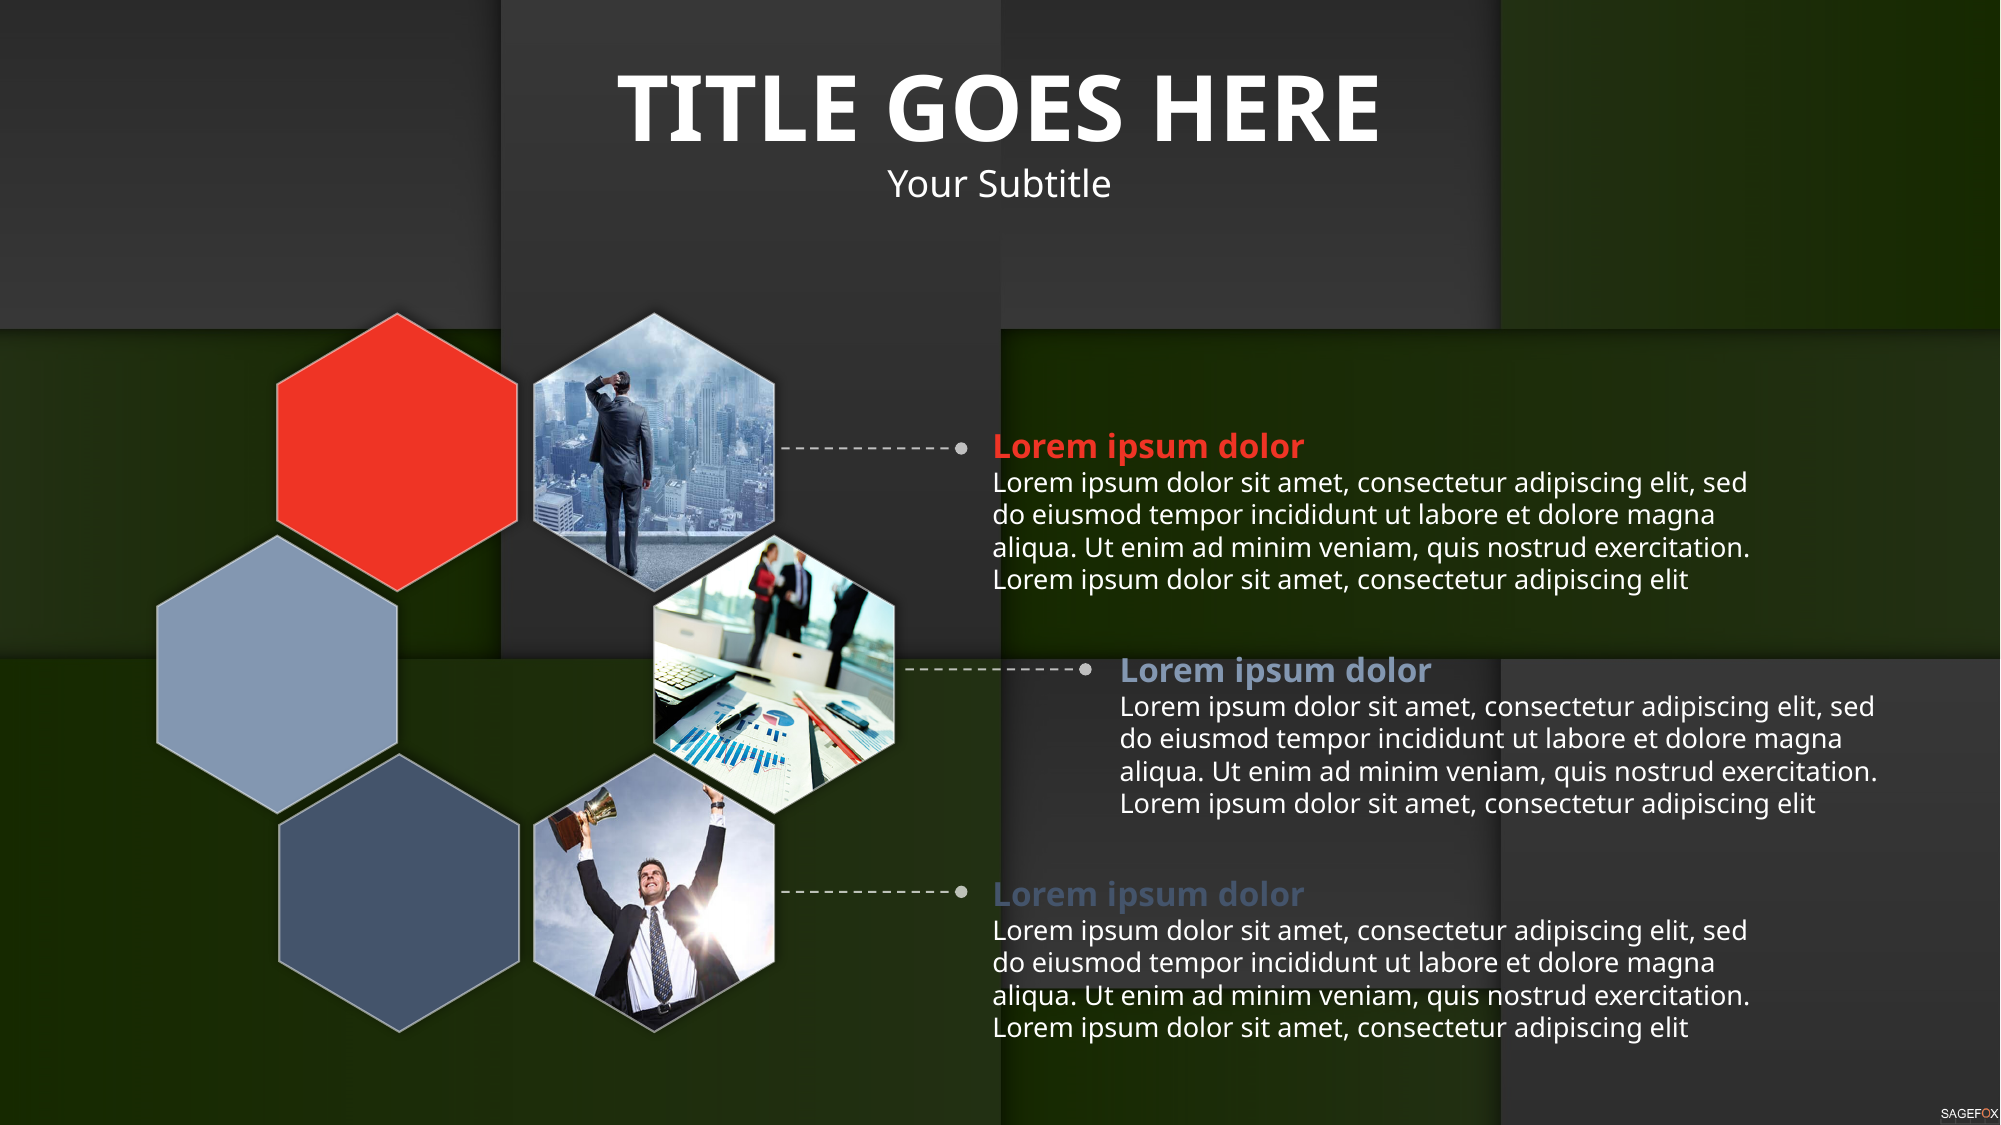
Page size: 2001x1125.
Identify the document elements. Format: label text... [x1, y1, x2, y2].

text_box [276, 312, 519, 592]
text_box Lorem ipsum dolor Lorem ipsum dolor sit amet, consectetur adipiscing elit, sed do eiusmod tempor incididunt ut labore et dolore magna aliqua. Ut enim ad minim veniam, quis nostrud exercitation. Lorem ipsum dolor sit amet, consectetur adipiscing elit [1109, 644, 1898, 825]
text_box Lorem ipsum dolor Lorem ipsum dolor sit amet, consectetur adipiscing elit, sed do eiusmod tempor incididunt ut labore et dolore magna aliqua. Ut enim ad minim veniam, quis nostrud exercitation. Lorem ipsum dolor sit amet, consectetur adipiscing elit [982, 420, 1770, 601]
text_box [653, 534, 896, 815]
text_box [278, 753, 521, 1034]
text_box TITLE GOES HERE Your Subtitle [548, 42, 1452, 212]
text_box [533, 753, 776, 1034]
text_box [533, 312, 776, 593]
text_box [156, 534, 399, 814]
text_box Lorem ipsum dolor Lorem ipsum dolor sit amet, consectetur adipiscing elit, sed do eiusmod tempor incididunt ut labore et dolore magna aliqua. Ut enim ad minim veniam, quis nostrud exercitation. Lorem ipsum dolor sit amet, consectetur adipiscing elit [982, 868, 1770, 1049]
picture [0, 0, 2001, 1125]
